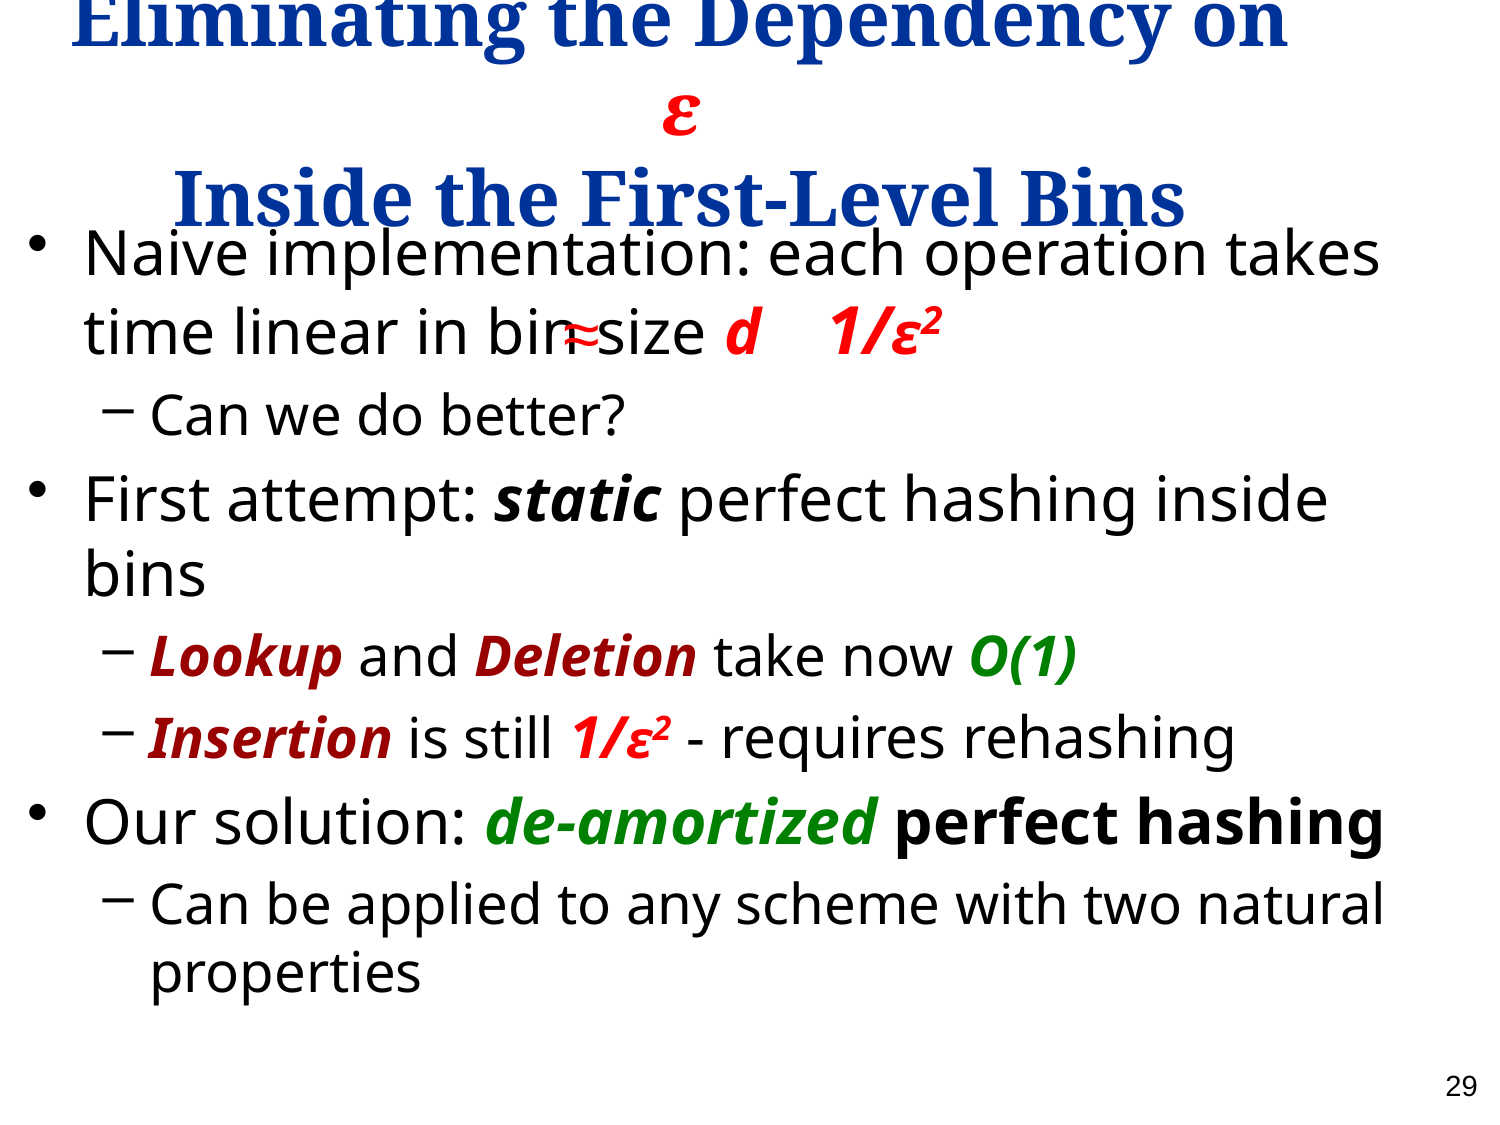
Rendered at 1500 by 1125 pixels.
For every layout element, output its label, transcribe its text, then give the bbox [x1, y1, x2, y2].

slide_number 29 [1415, 1059, 1494, 1103]
list Naive implementation: each operation takes time linear in bin size d 1/ε2 Can we do better? First attempt: static perfect hashing inside bins Lookup and Deletion take now O(1) Insertion is still 1/ε2 - requires rehashing Our solution: de-amortized perfect hashing Can be applied to any scheme with two natural properties [12, 205, 1415, 1125]
text_box ≈ [545, 283, 619, 379]
title Eliminating the Dependency on ε Inside the First-Level Bins [41, 15, 1320, 197]
